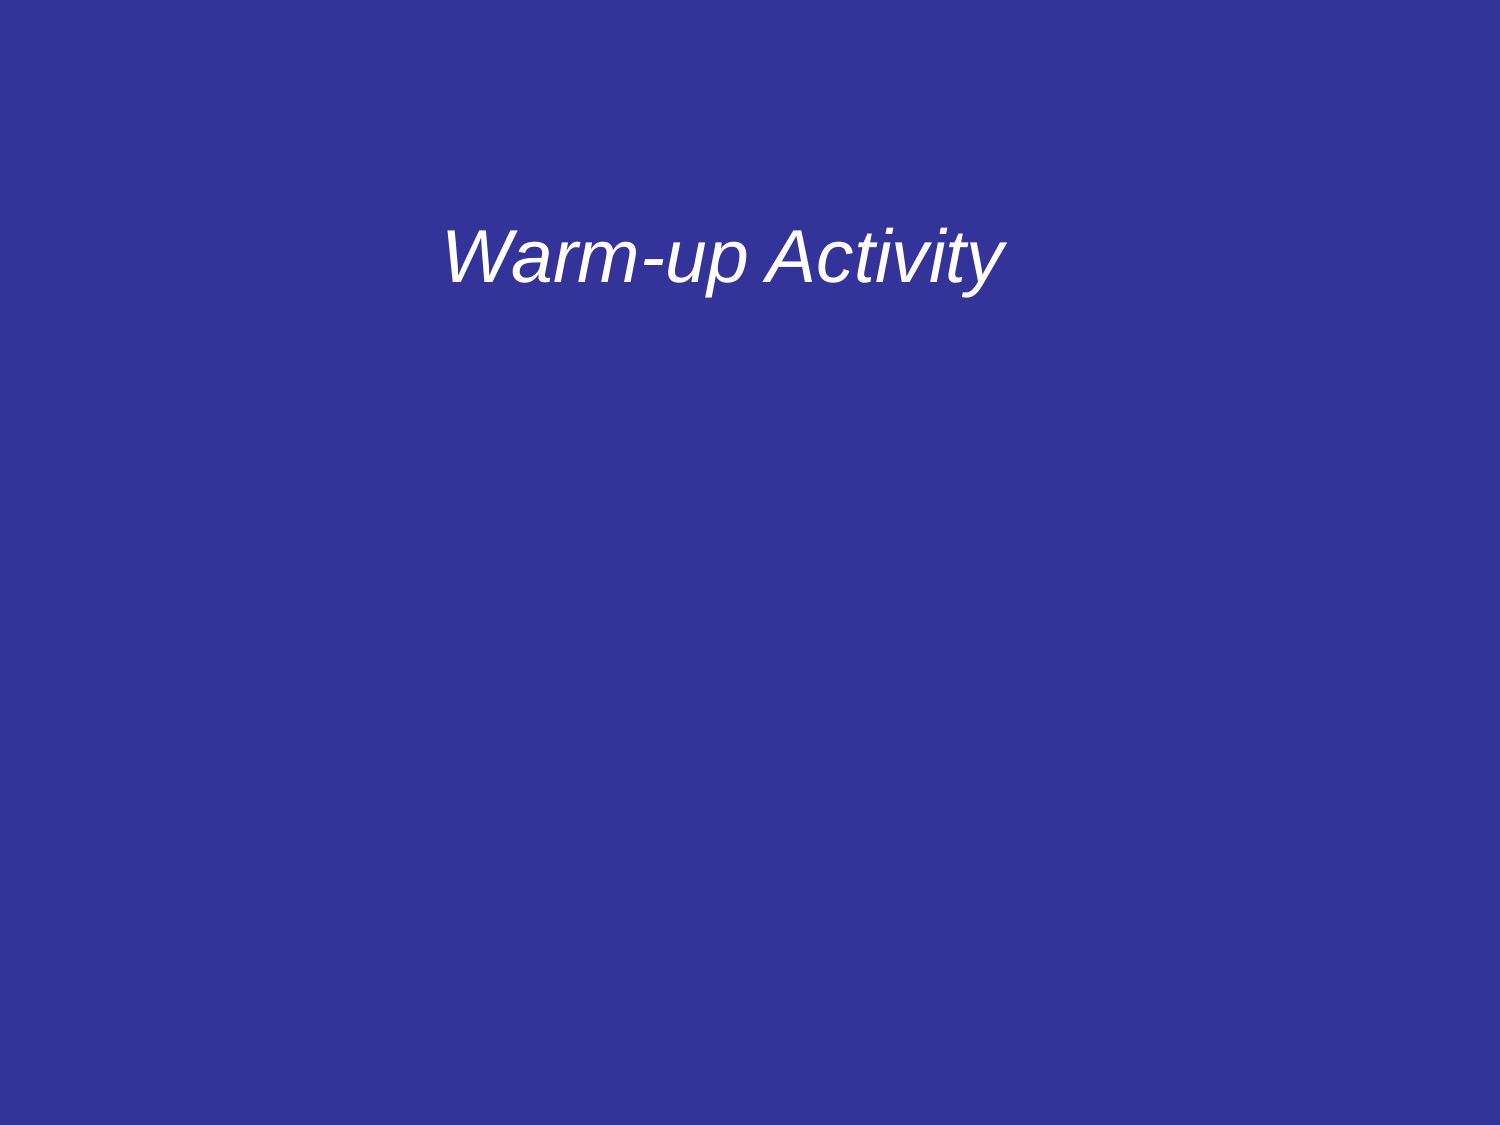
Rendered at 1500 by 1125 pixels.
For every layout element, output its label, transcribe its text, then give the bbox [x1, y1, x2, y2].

text_box Warm-up Activity [427, 199, 1020, 305]
